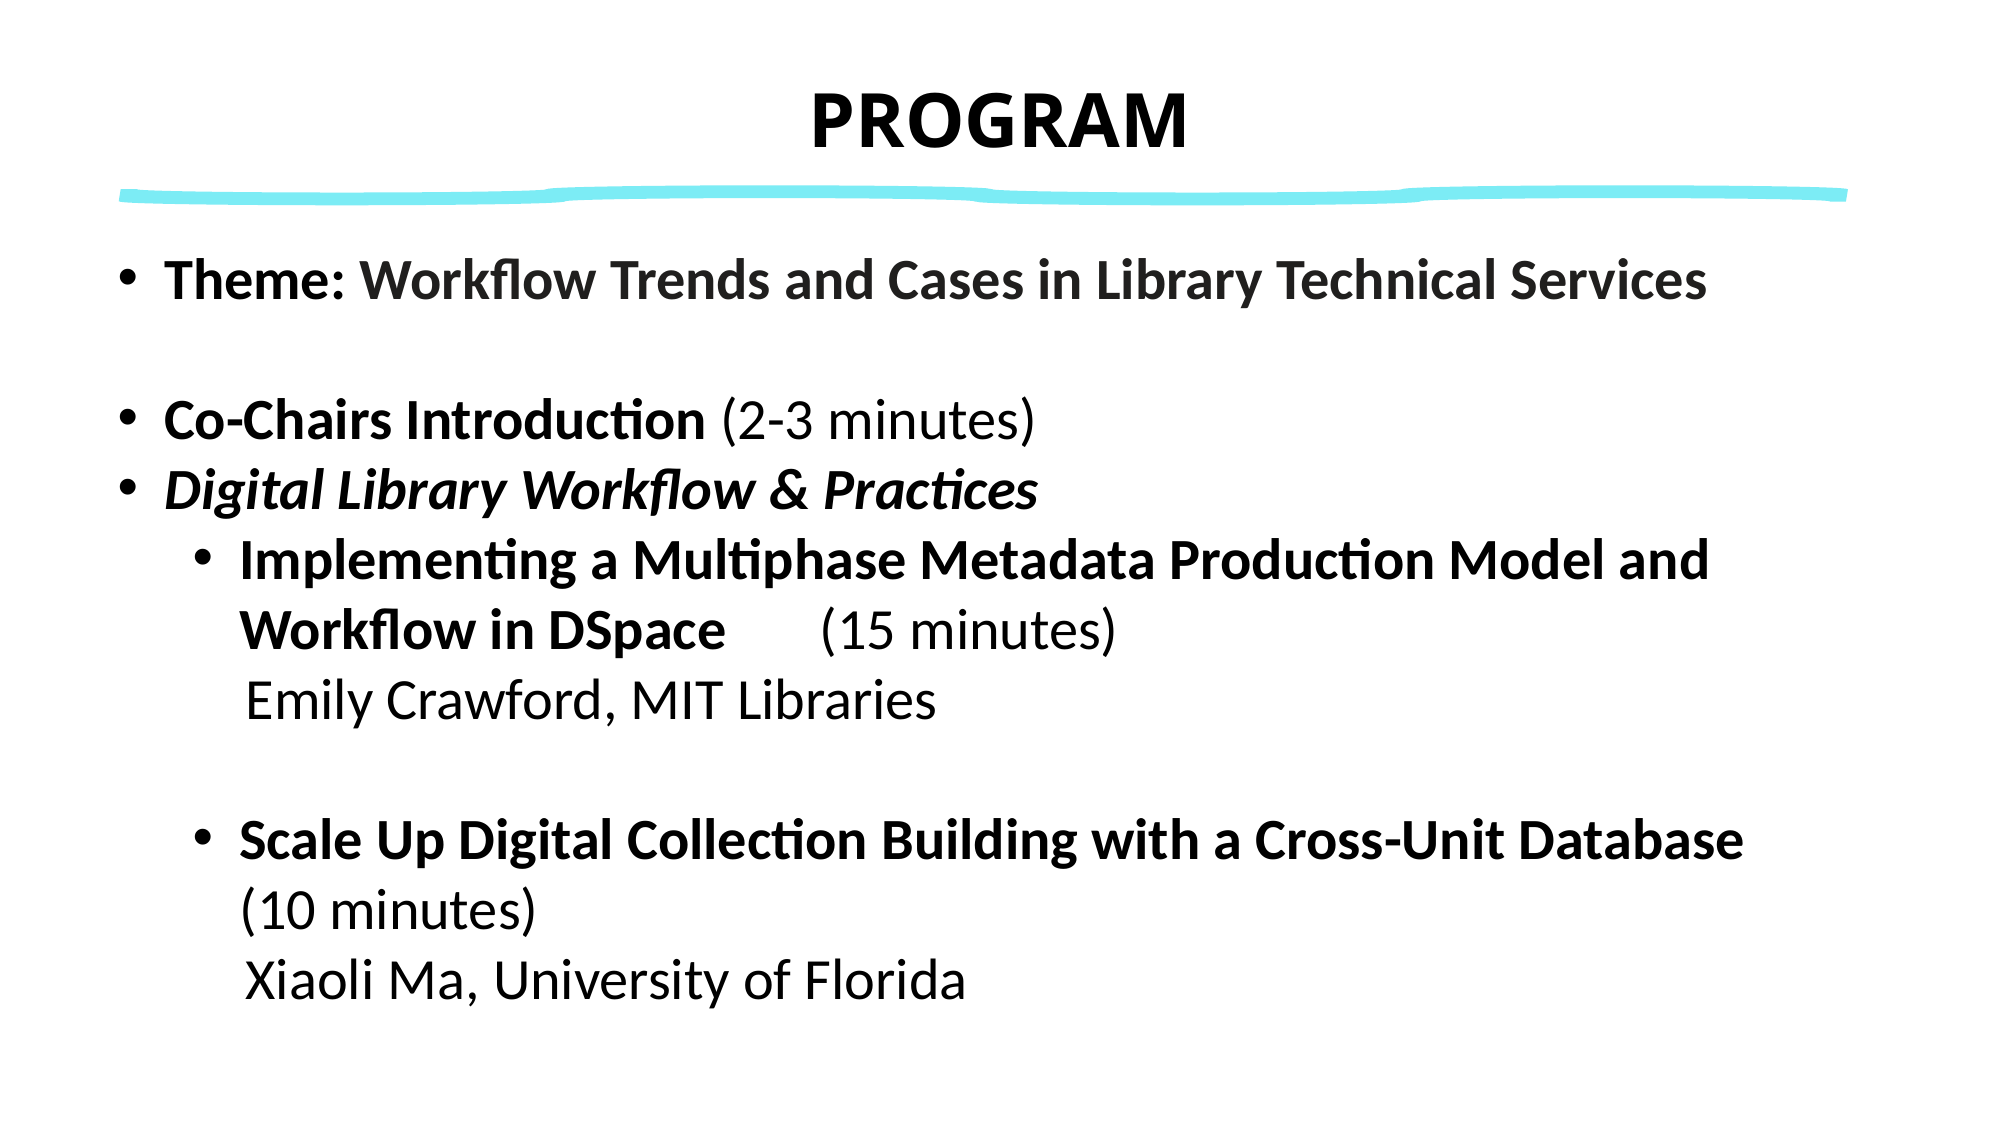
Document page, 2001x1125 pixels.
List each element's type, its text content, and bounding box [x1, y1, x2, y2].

title Program [37, 75, 1963, 179]
text_box Theme: Workflow Trends and Cases in Library Technical Services Co-Chairs Introduction (2-3 minutes) Digital Library Workflow & Practices Implementing a Multiphase Metadata Production Model and Workflow in DSpace (15 minutes) Emily Crawford, MIT Libraries Scale Up Digital Collection Building with a Cross-Unit Database (10 minutes) Xiaoli Ma, University of Florida [102, 233, 1846, 1019]
text_box [120, 190, 1847, 201]
